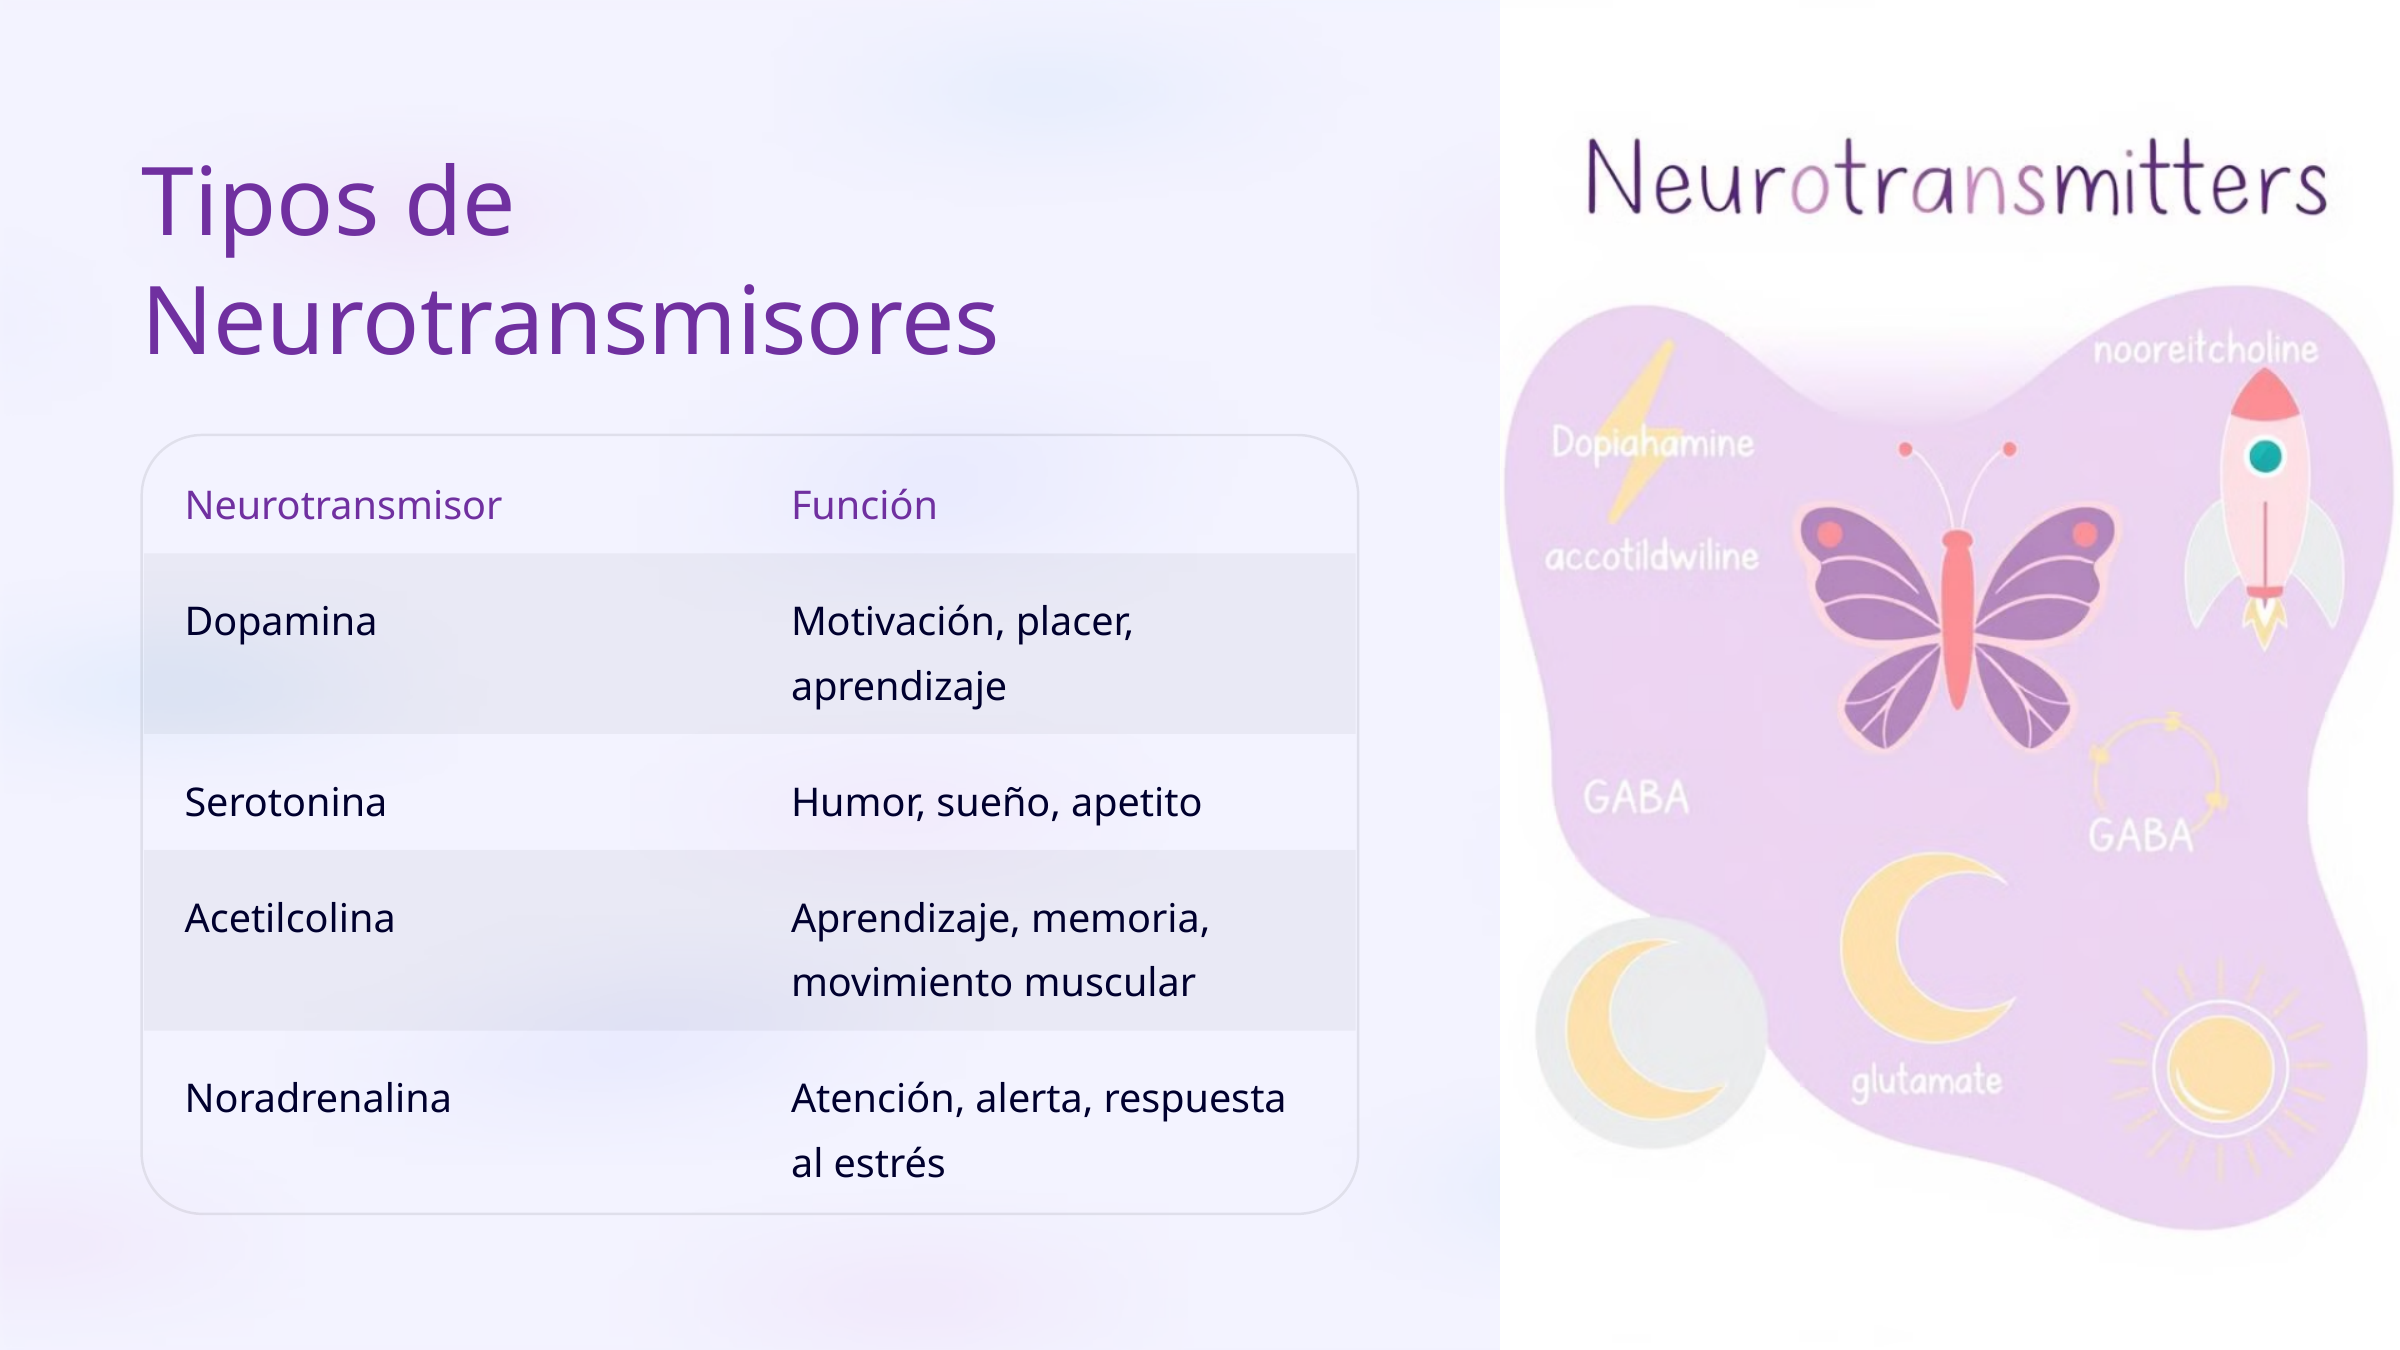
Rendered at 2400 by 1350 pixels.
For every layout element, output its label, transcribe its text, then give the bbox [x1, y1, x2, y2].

text_box Dopamina [184, 578, 709, 644]
text_box [144, 553, 1356, 734]
text_box Tipos de Neurotransmisores [141, 136, 1359, 375]
text_box Aprendizaje, memoria, movimiento muscular [791, 875, 1316, 1006]
text_box Acetilcolina [184, 875, 709, 941]
text_box Neurotransmisor [184, 463, 709, 528]
text_box Motivación, placer, aprendizaje [791, 578, 1316, 709]
text_box Atención, alerta, respuesta al estrés [791, 1056, 1316, 1186]
text_box [144, 1030, 1356, 1212]
text_box Función [791, 463, 1316, 528]
text_box Humor, sueño, apetito [791, 759, 1316, 825]
text_box [144, 734, 1356, 849]
text_box [144, 849, 1356, 1030]
text_box [144, 437, 1356, 553]
text_box Noradrenalina [184, 1056, 709, 1121]
text_box Serotonina [184, 759, 709, 825]
picture [1499, 0, 2400, 1350]
